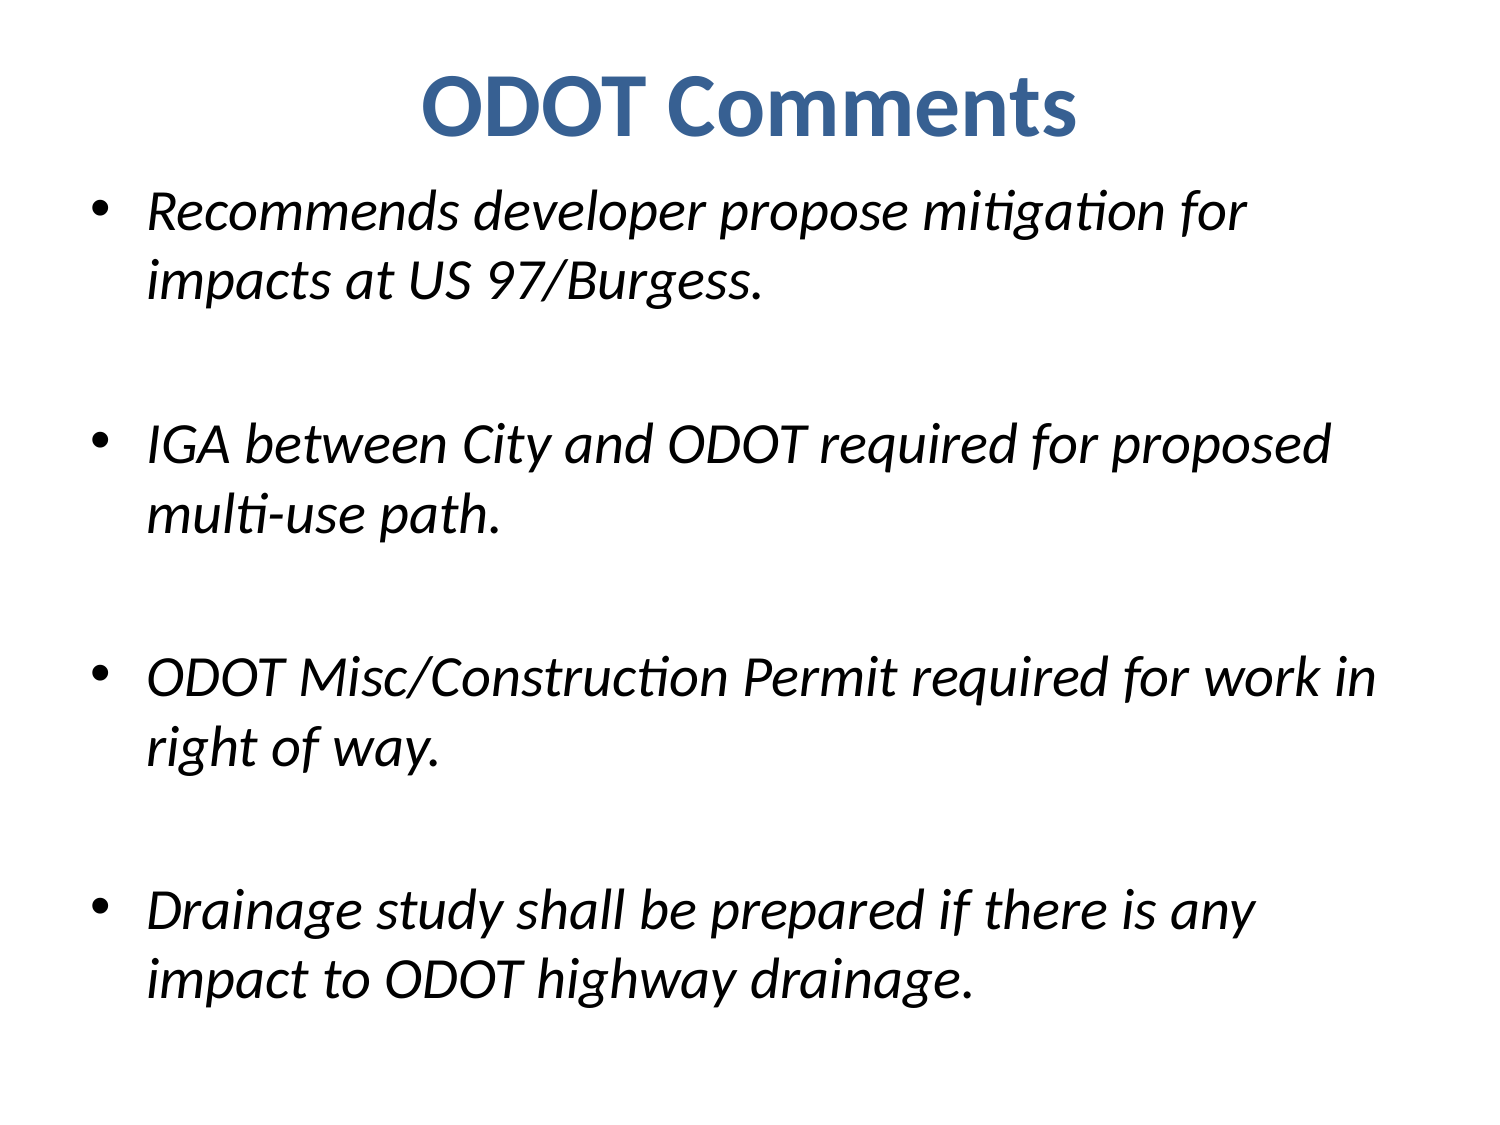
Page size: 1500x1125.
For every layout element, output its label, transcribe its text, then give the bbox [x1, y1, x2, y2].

list Recommends developer propose mitigation for impacts at US 97/Burgess. IGA between City and ODOT required for proposed multi-use path. ODOT Misc/Construction Permit required for work in right of way. Drainage study shall be prepared if there is any impact to ODOT highway drainage. [75, 164, 1425, 1036]
title ODOT Comments [75, 6, 1425, 164]
